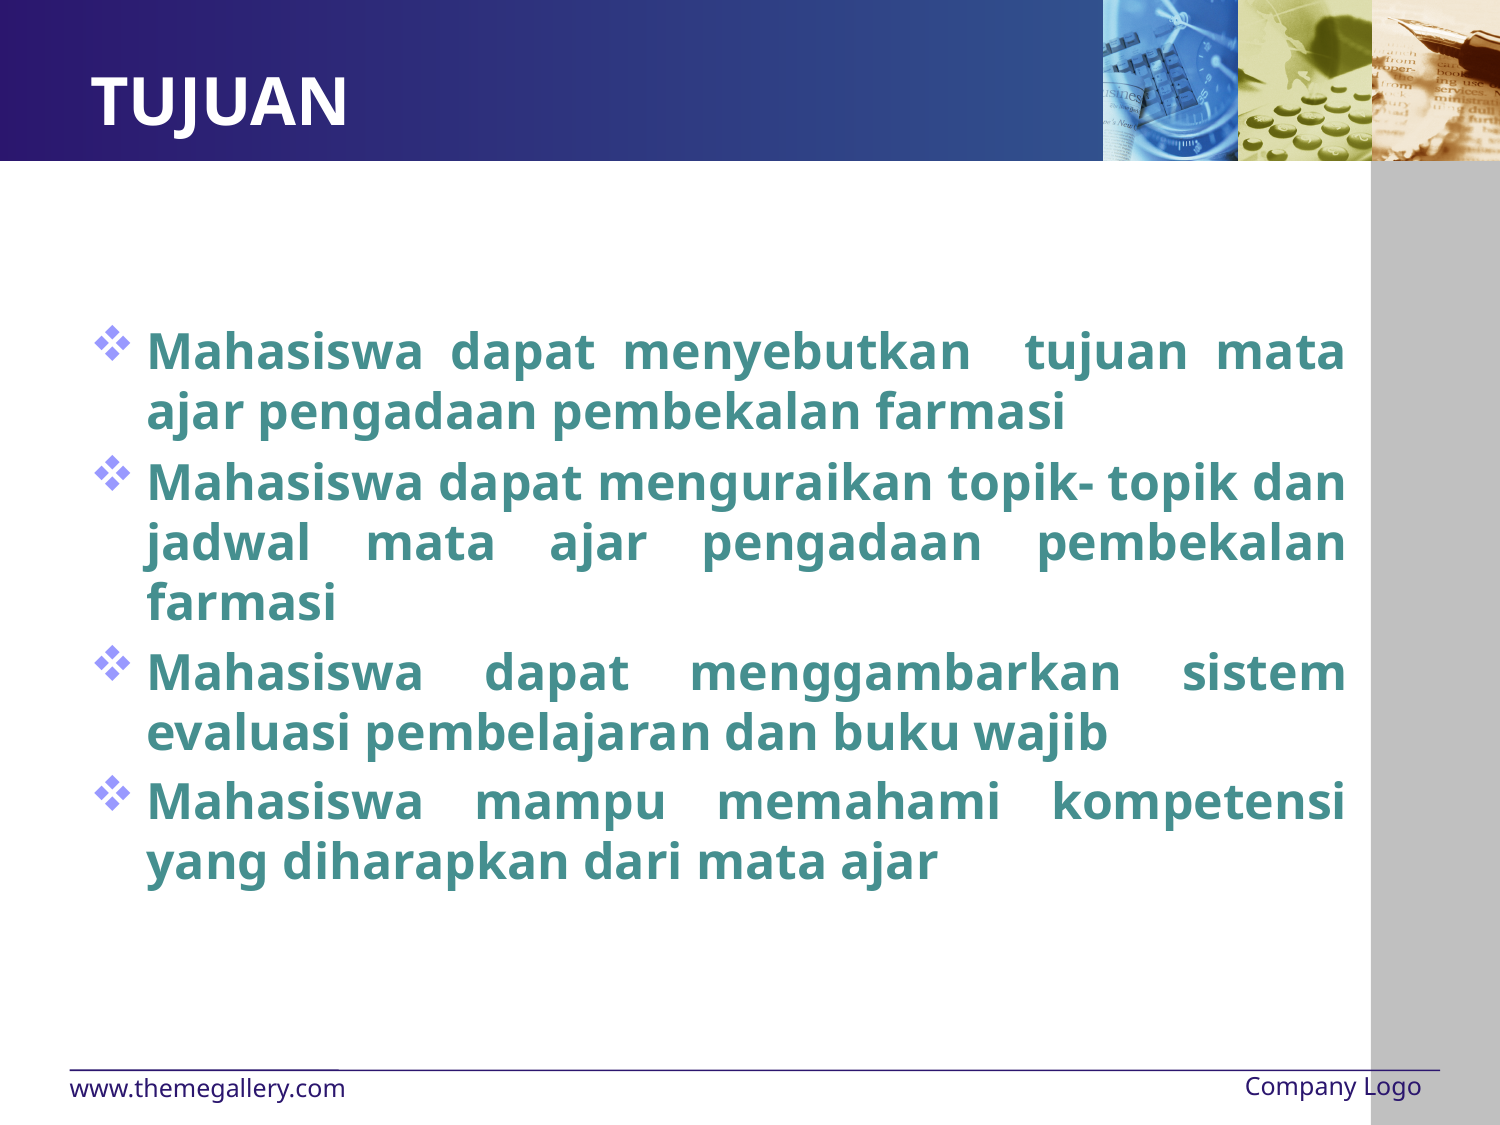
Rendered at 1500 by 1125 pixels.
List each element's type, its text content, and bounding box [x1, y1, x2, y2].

picture [1103, 0, 1500, 161]
list Mahasiswa dapat menyebutkan tujuan mata ajar pengadaan pembekalan farmasi Mahasiswa dapat menguraikan topik- topik dan jadwal mata ajar pengadaan pembekalan farmasi Mahasiswa dapat menggambarkan sistem evaluasi pembelajaran dan buku wajib Mahasiswa mampu memahami kompetensi yang diharapkan dari mata ajar [74, 312, 1363, 1001]
slide_number www.themegallery.com [54, 1064, 405, 1118]
footer Company Logo [962, 1062, 1438, 1116]
title TUJUAN [74, 52, 1088, 145]
